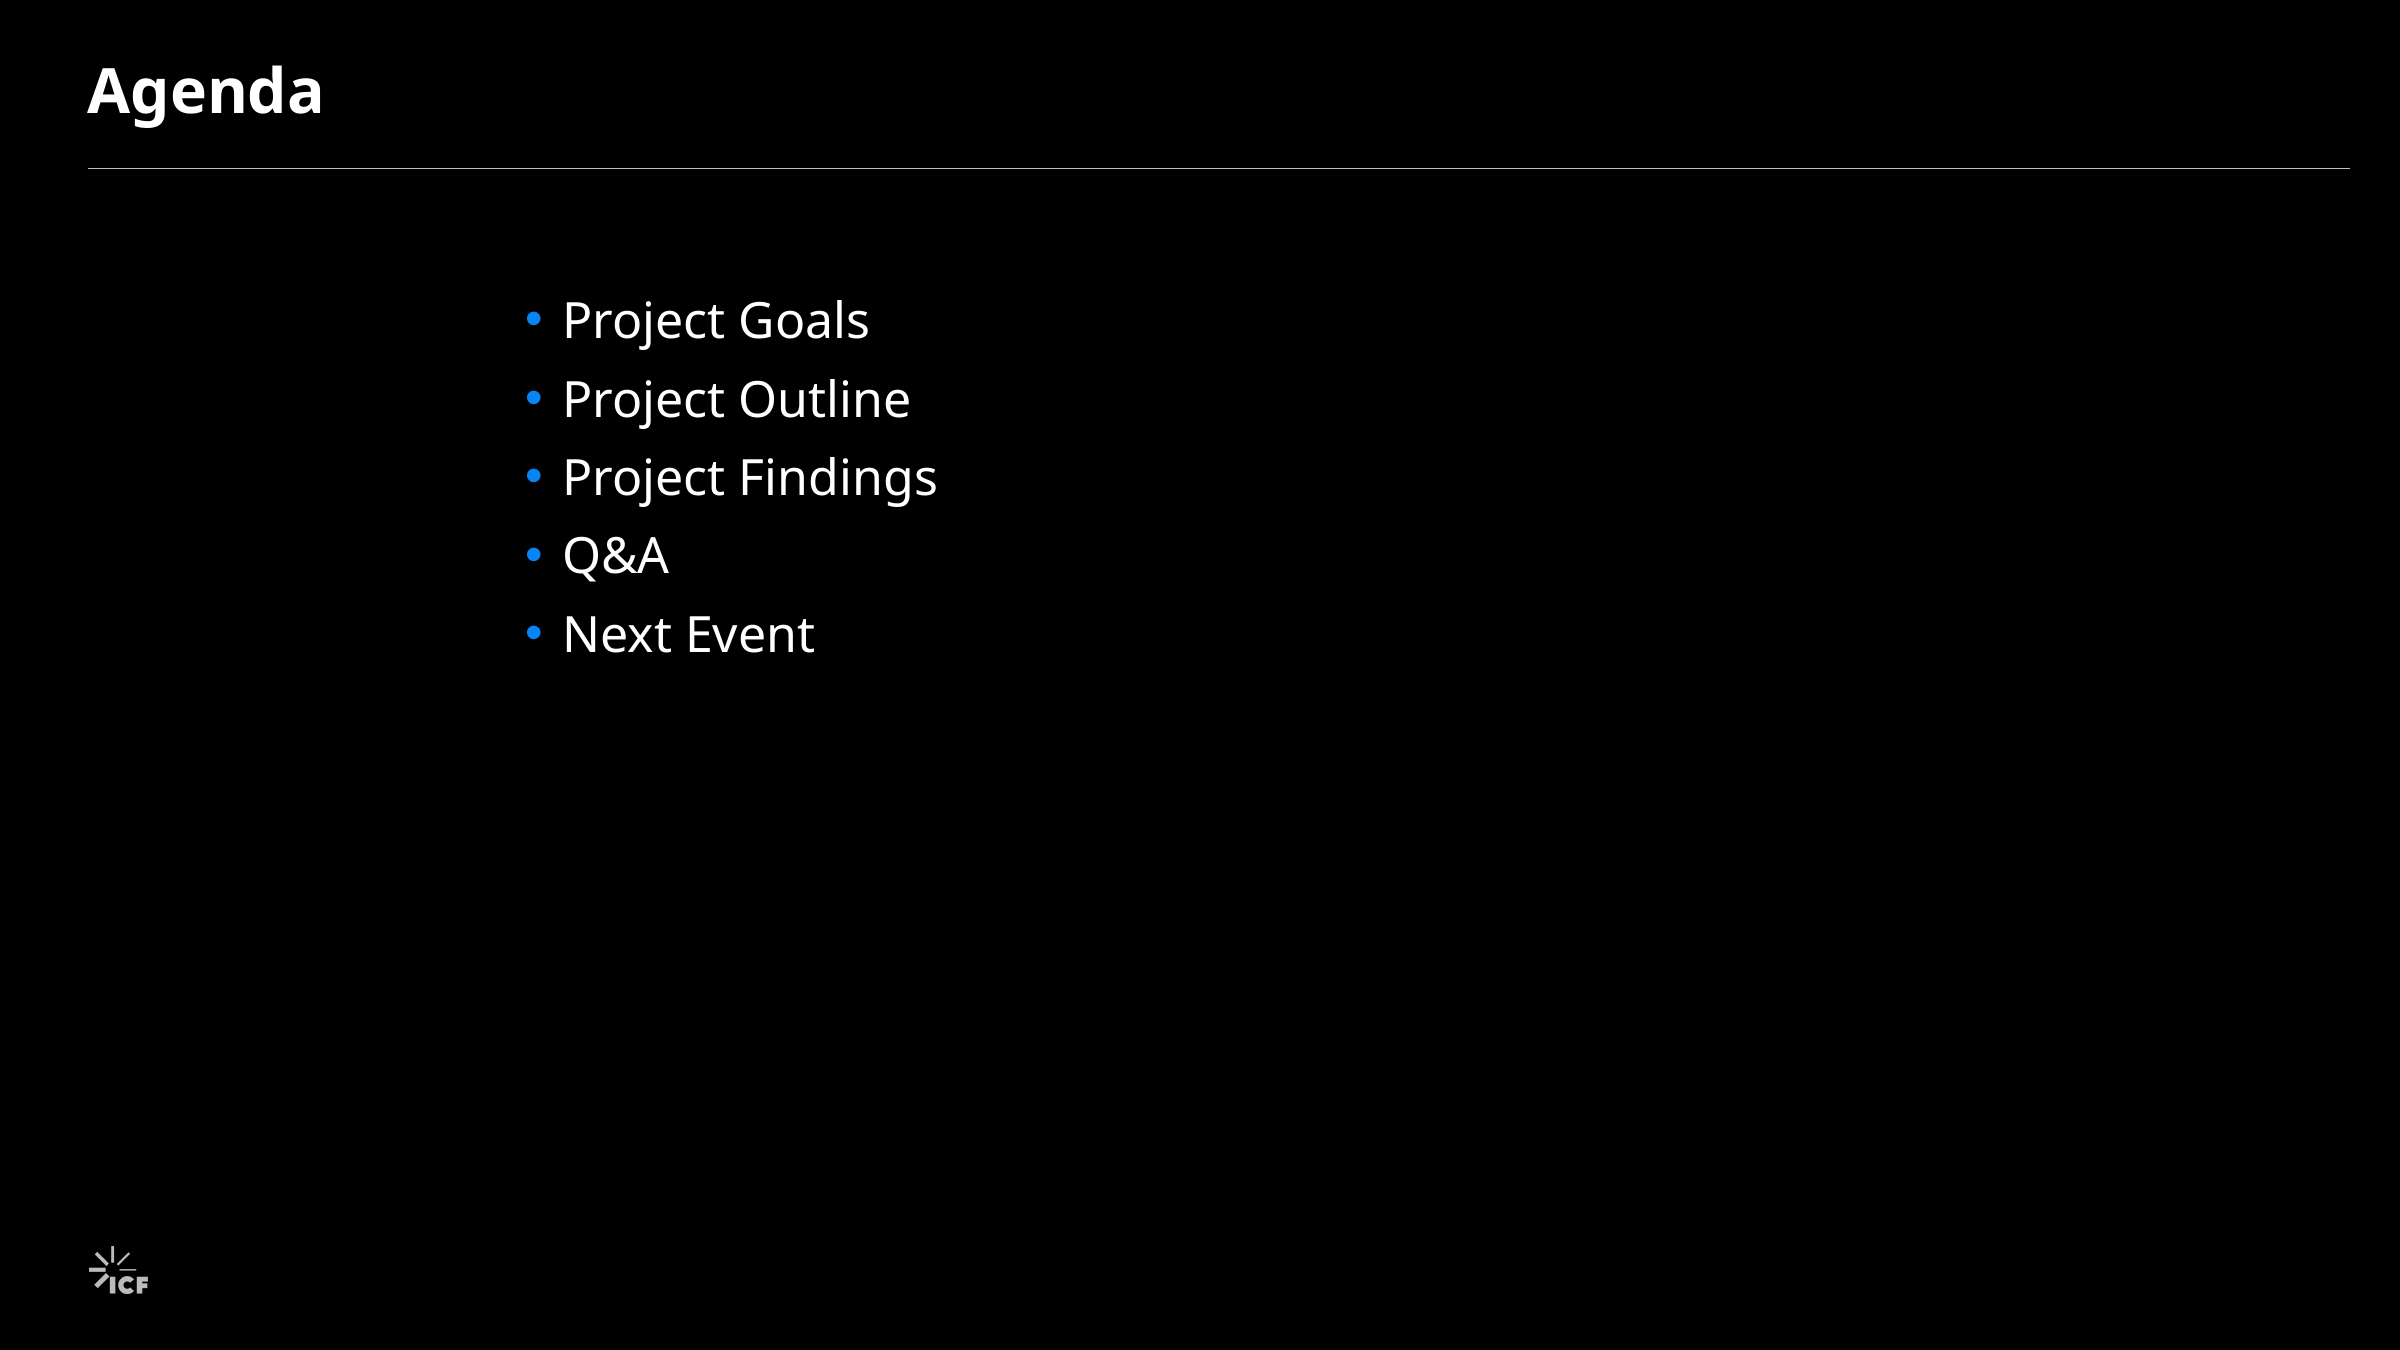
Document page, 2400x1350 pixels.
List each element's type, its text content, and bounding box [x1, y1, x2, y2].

picture [89, 1246, 148, 1294]
title Agenda [87, 18, 2350, 169]
list Project Goals Project Outline Project Findings Q&A Next Event [525, 275, 2269, 1067]
